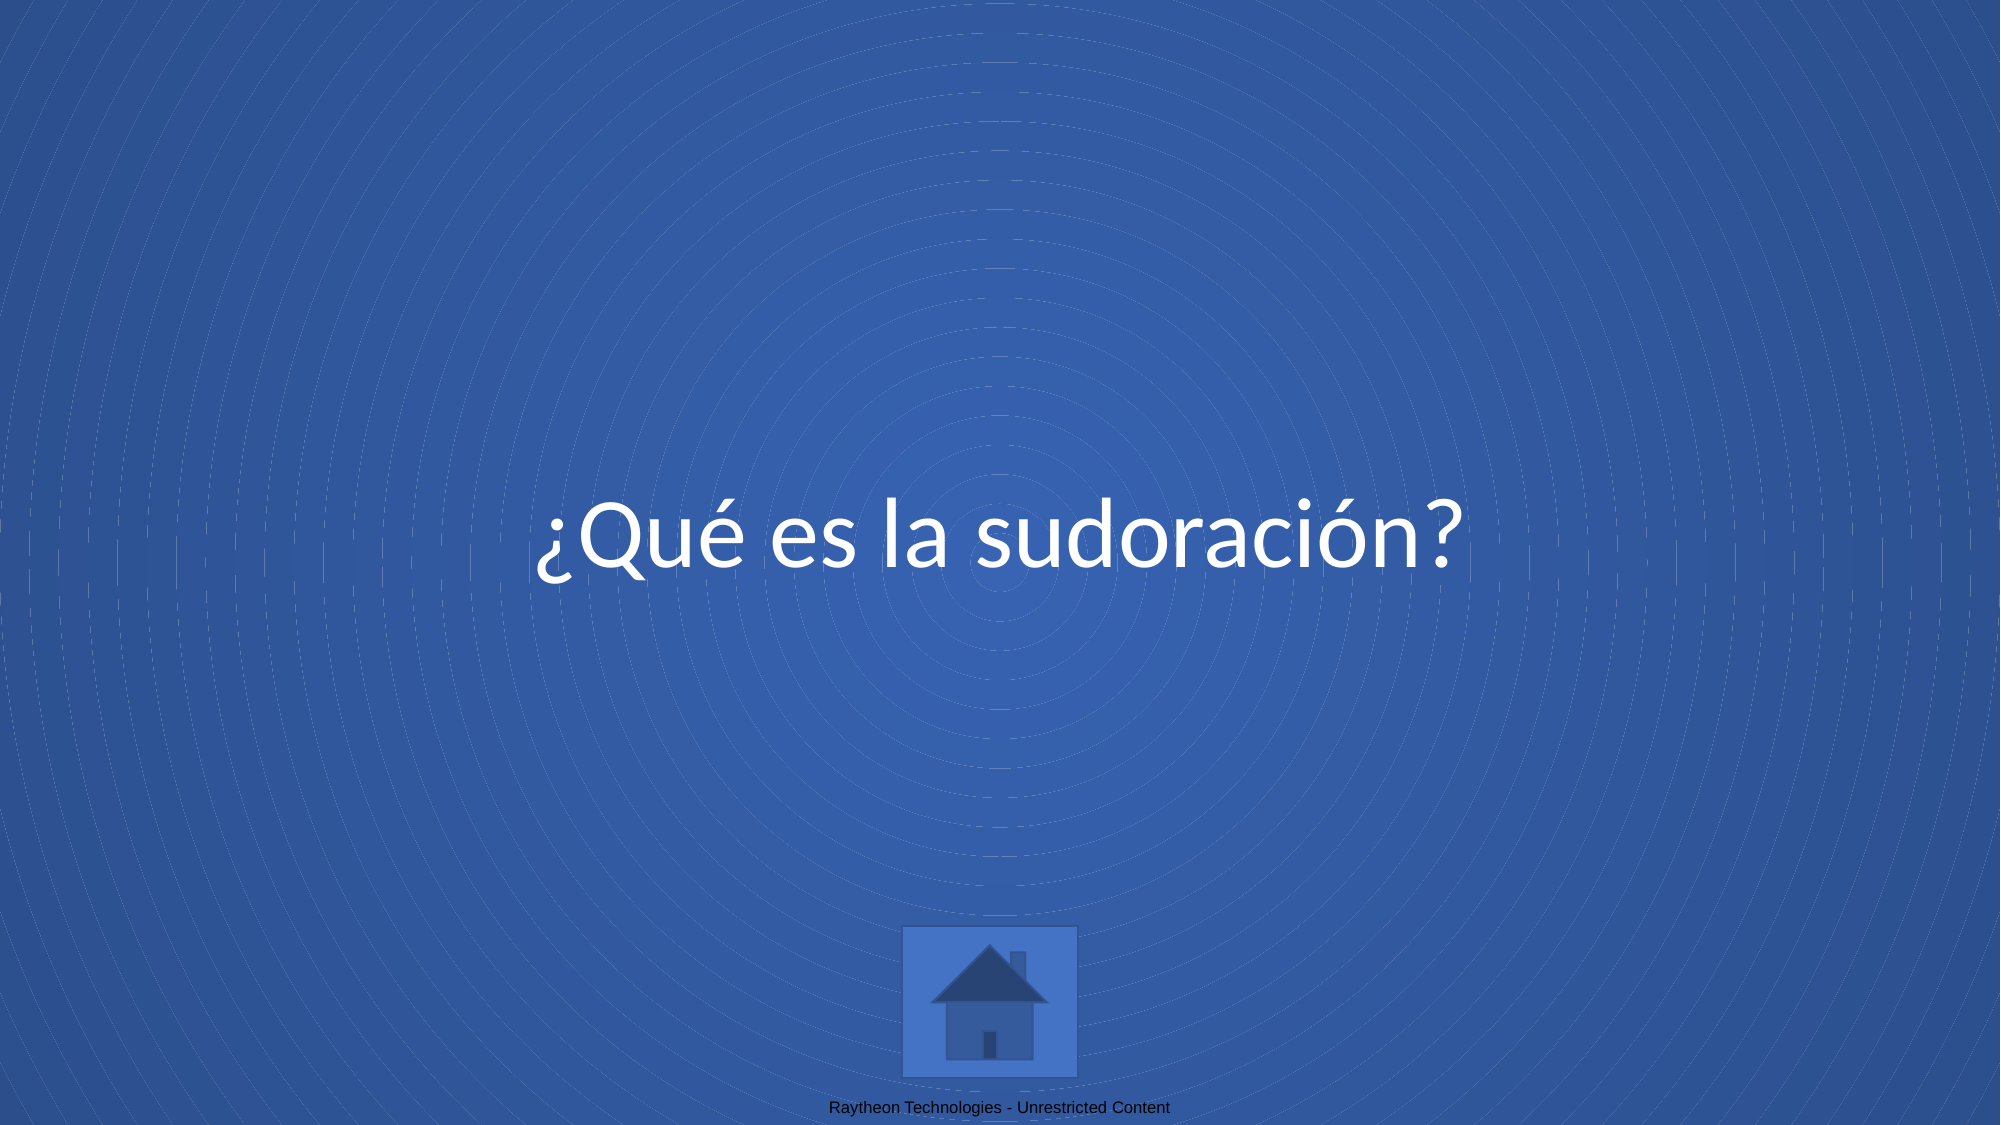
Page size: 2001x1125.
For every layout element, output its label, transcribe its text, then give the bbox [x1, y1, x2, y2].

title ¿Qué es la sudoración? [357, 473, 1643, 692]
text_box Raytheon Technologies - Unrestricted Content [814, 1089, 1186, 1125]
text_box [901, 925, 1079, 1079]
